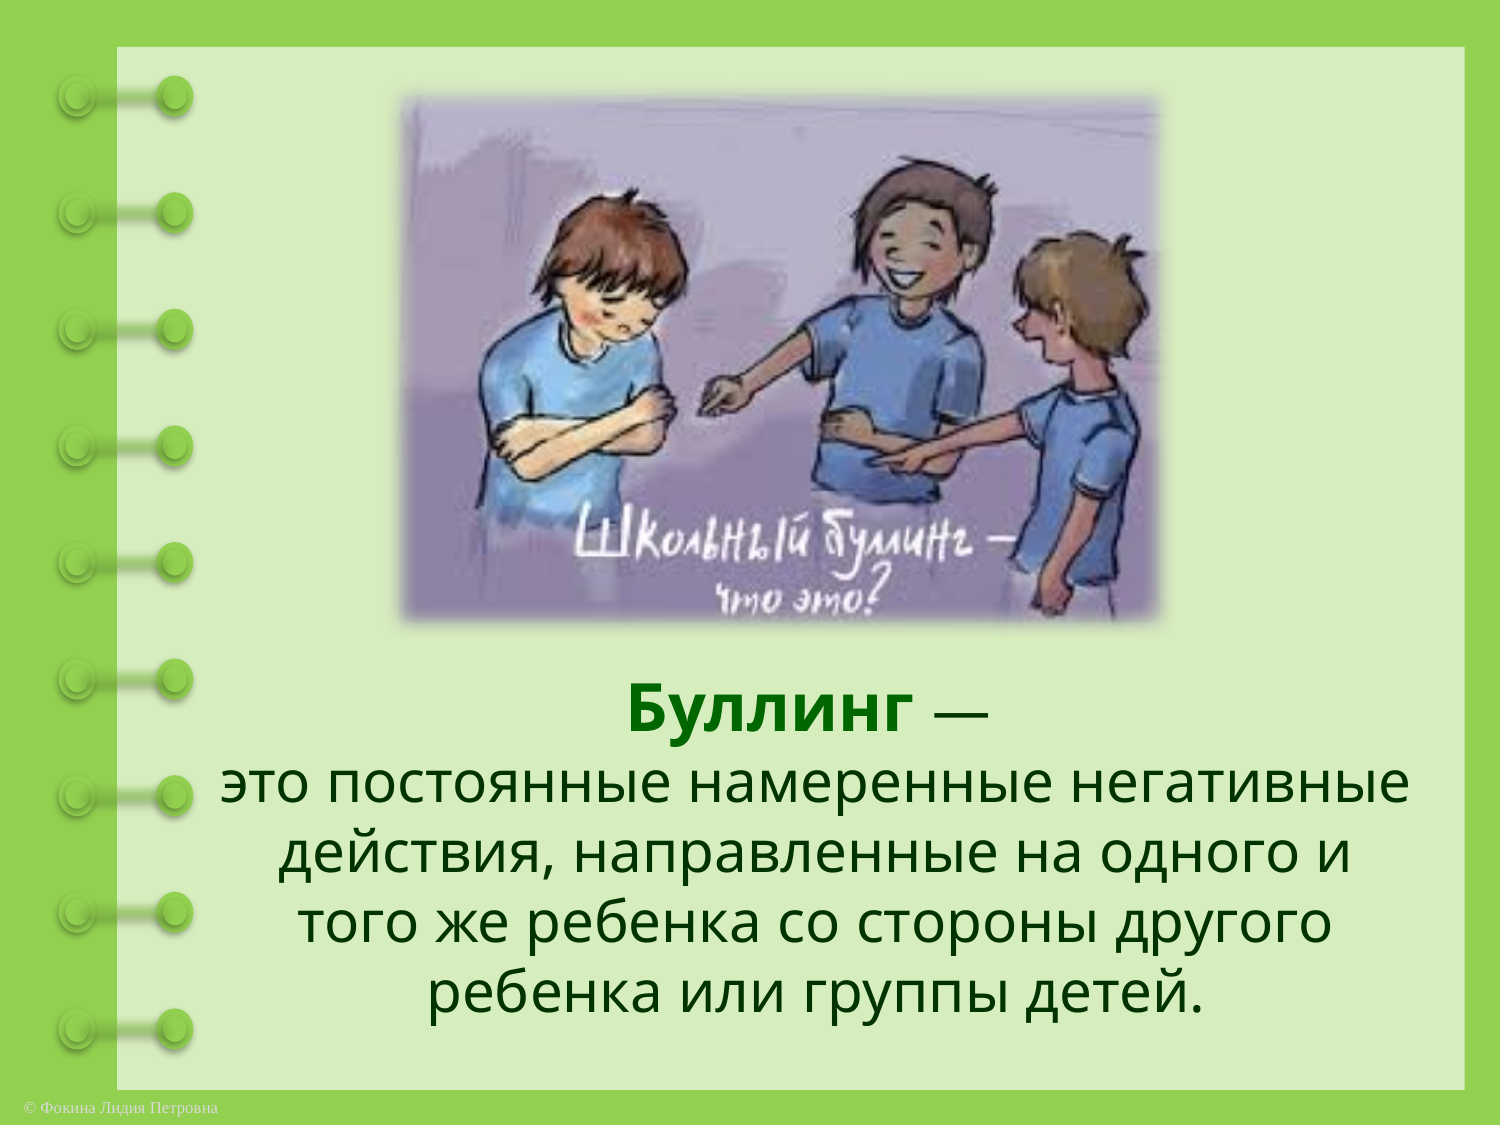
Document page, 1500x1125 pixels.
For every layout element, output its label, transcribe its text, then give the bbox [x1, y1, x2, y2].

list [383, 77, 1176, 639]
title Буллинг — это постоянные намеренные негативные действия, направленные на одного и того же ребенка со стороны другого ребенка или группы детей. [194, 656, 1437, 883]
